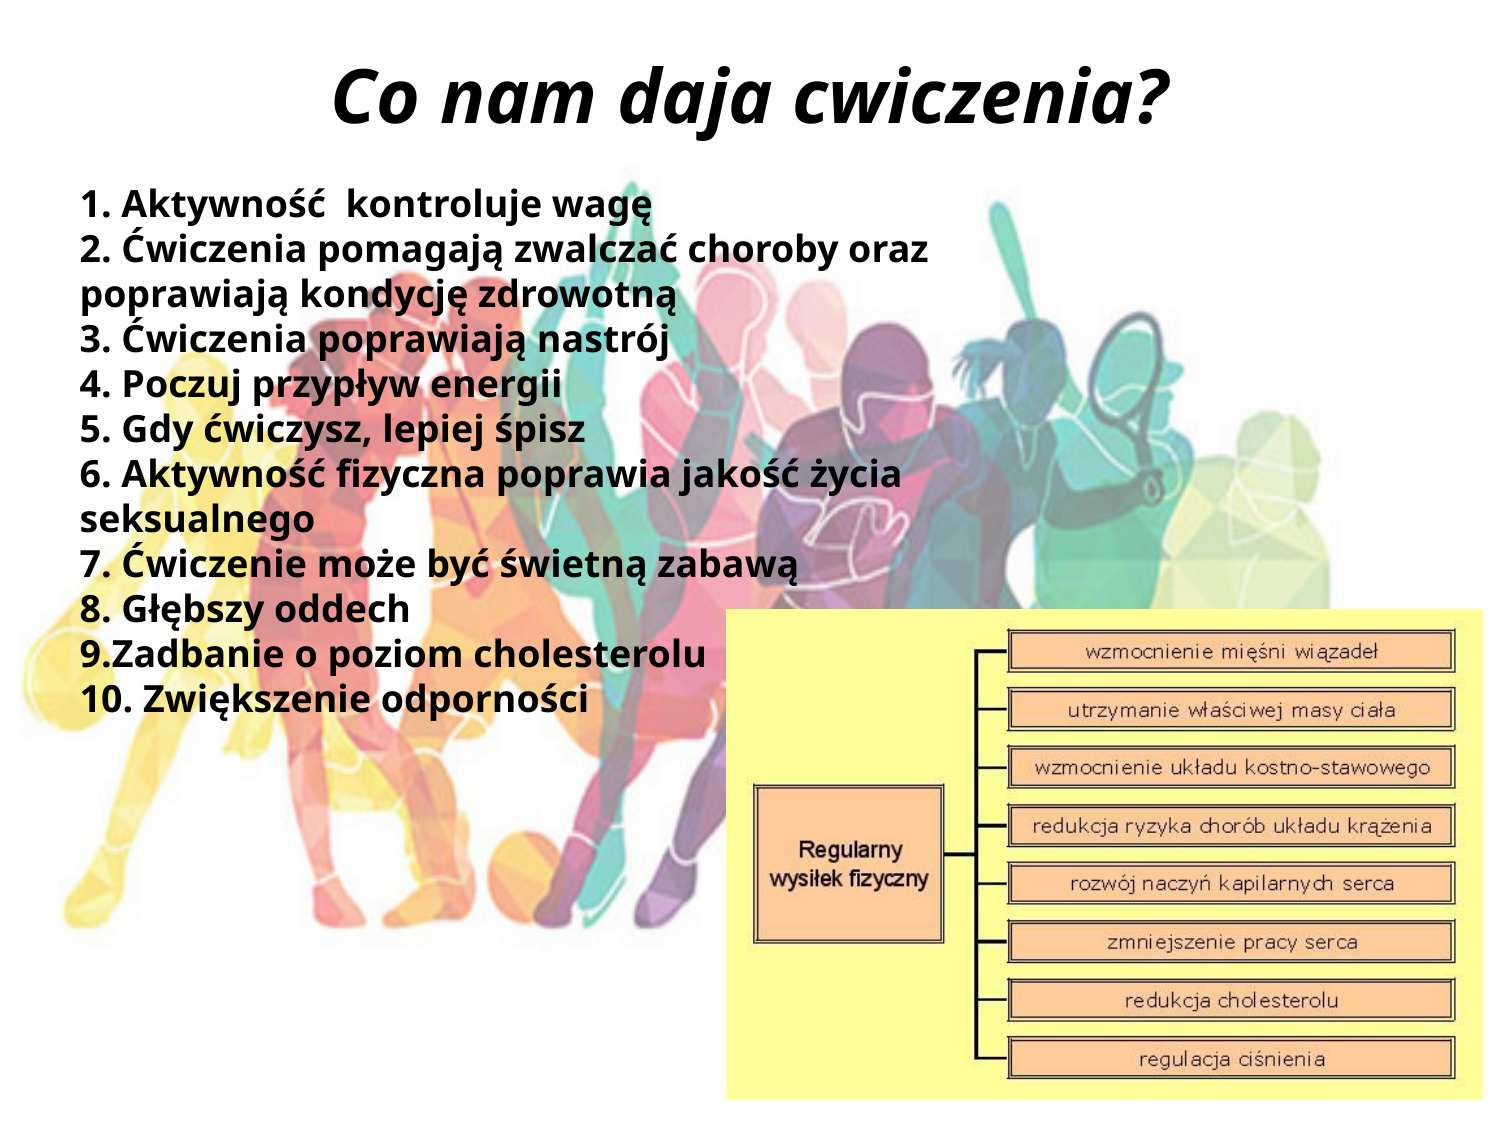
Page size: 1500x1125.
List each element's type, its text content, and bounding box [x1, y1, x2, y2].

text_box 1. Aktywność kontroluje wagę 2. Ćwiczenia pomagają zwalczać choroby oraz poprawiają kondycję zdrowotną 3. Ćwiczenia poprawiają nastrój 4. Poczuj przypływ energii 5. Gdy ćwiczysz, lepiej śpisz 6. Aktywność fizyczna poprawia jakość życia seksualnego 7. Ćwiczenie może być świetną zabawą 8. Głębszy oddech 9.Zadbanie o poziom cholesterolu 10. Zwiększenie odporności [64, 172, 1117, 773]
title Co nam daja cwiczenia? [75, 45, 1425, 233]
picture [726, 609, 1483, 1100]
